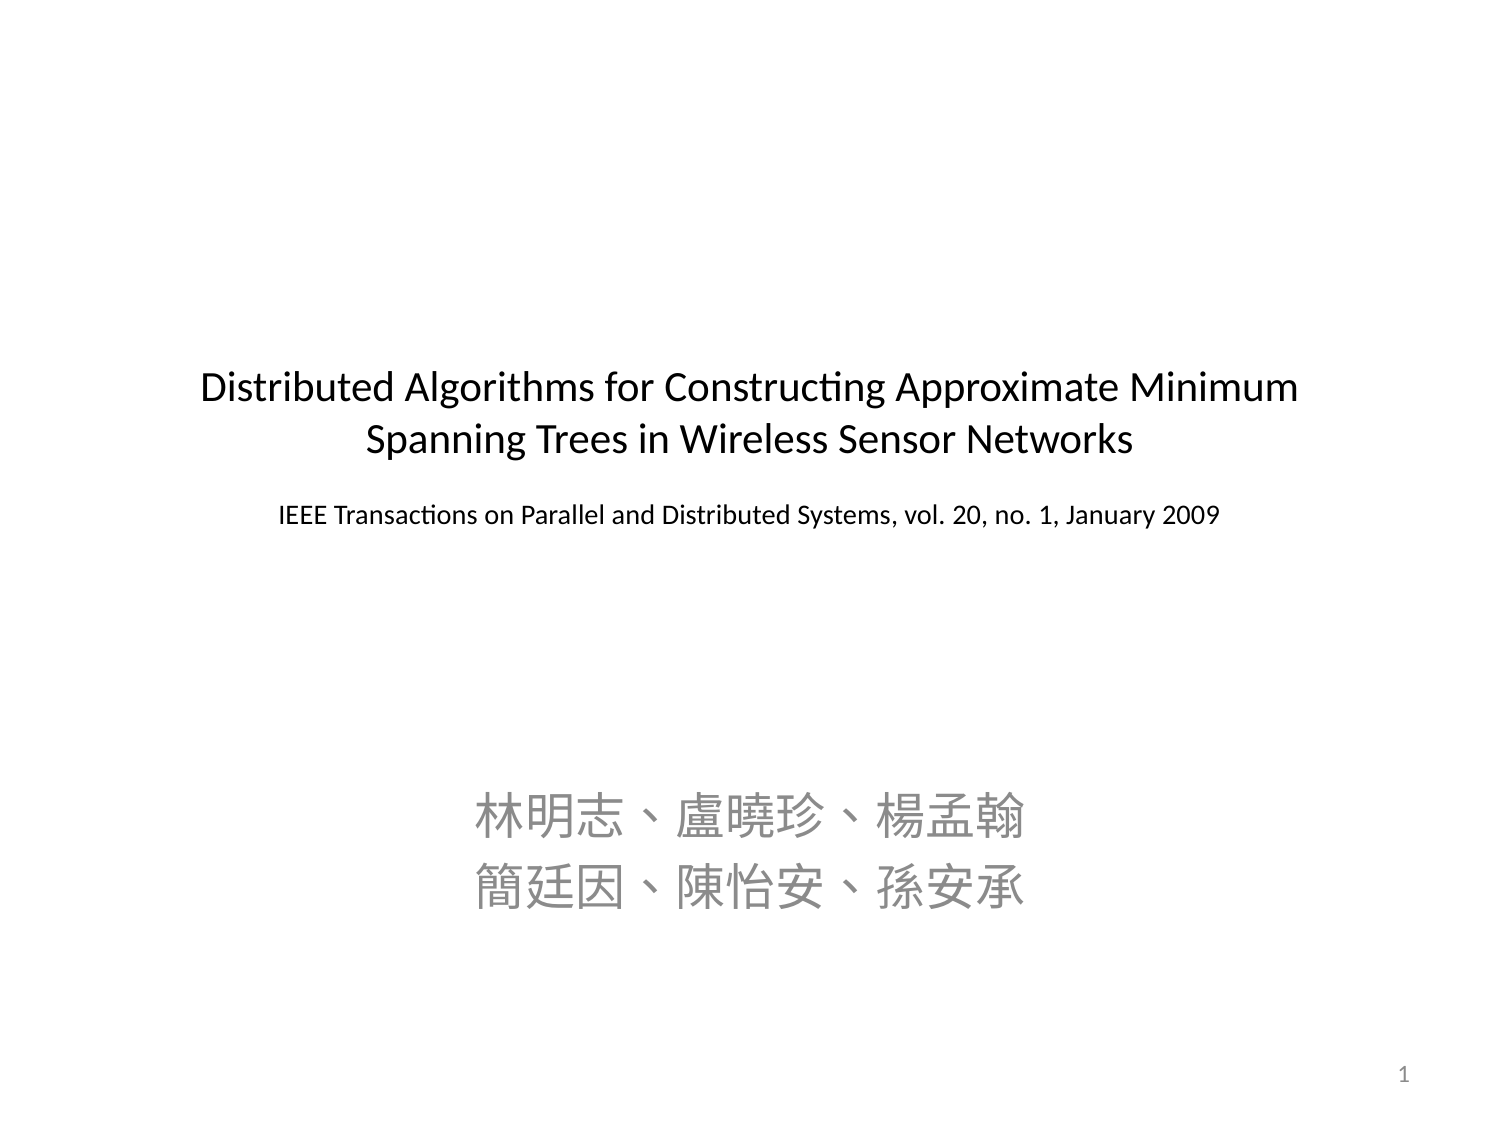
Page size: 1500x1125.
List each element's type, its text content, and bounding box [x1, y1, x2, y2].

title Distributed Algorithms for Constructing Approximate Minimum Spanning Trees in Wireless Sensor Networks IEEE Transactions on Parallel and Distributed Systems, vol. 20, no. 1, January 2009 [112, 349, 1388, 591]
subtitle 林明志、盧曉珍、楊孟翰 簡廷因、陳怡安、孫安承 [225, 637, 1275, 925]
slide_number 1 [1074, 1042, 1425, 1103]
